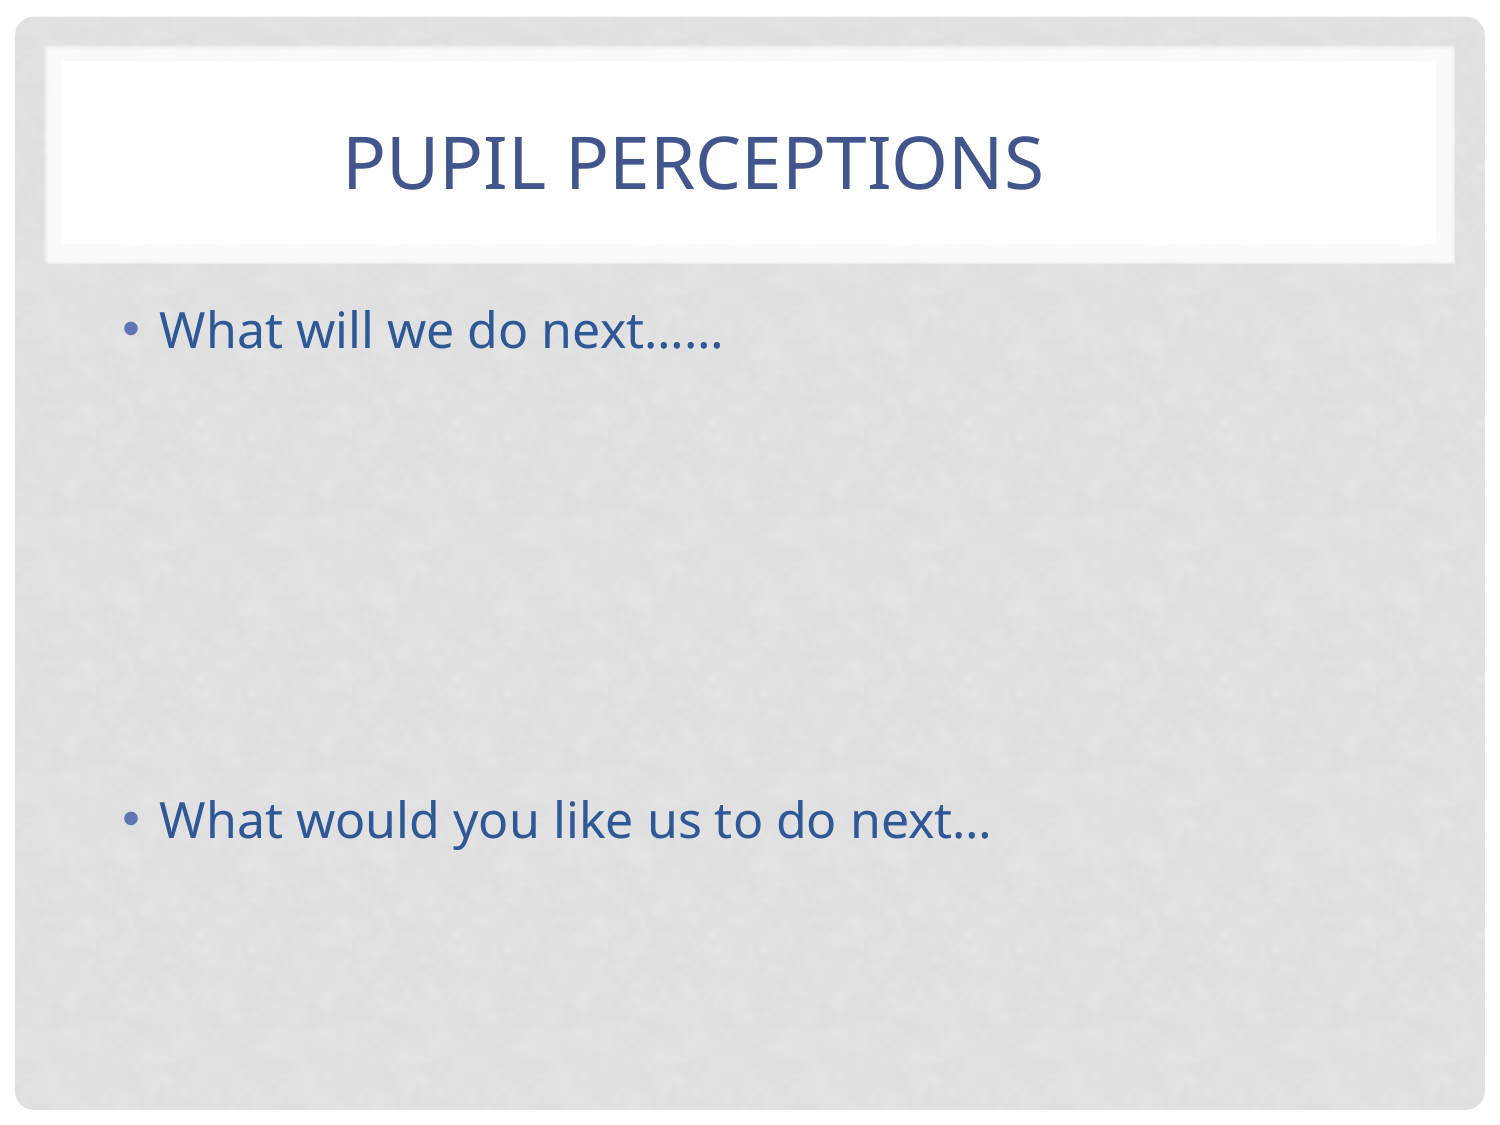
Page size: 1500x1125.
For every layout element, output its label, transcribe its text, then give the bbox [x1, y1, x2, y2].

title Pupil Perceptions [159, 66, 1228, 254]
list What will we do next…… What would you like us to do next… [88, 290, 1329, 917]
